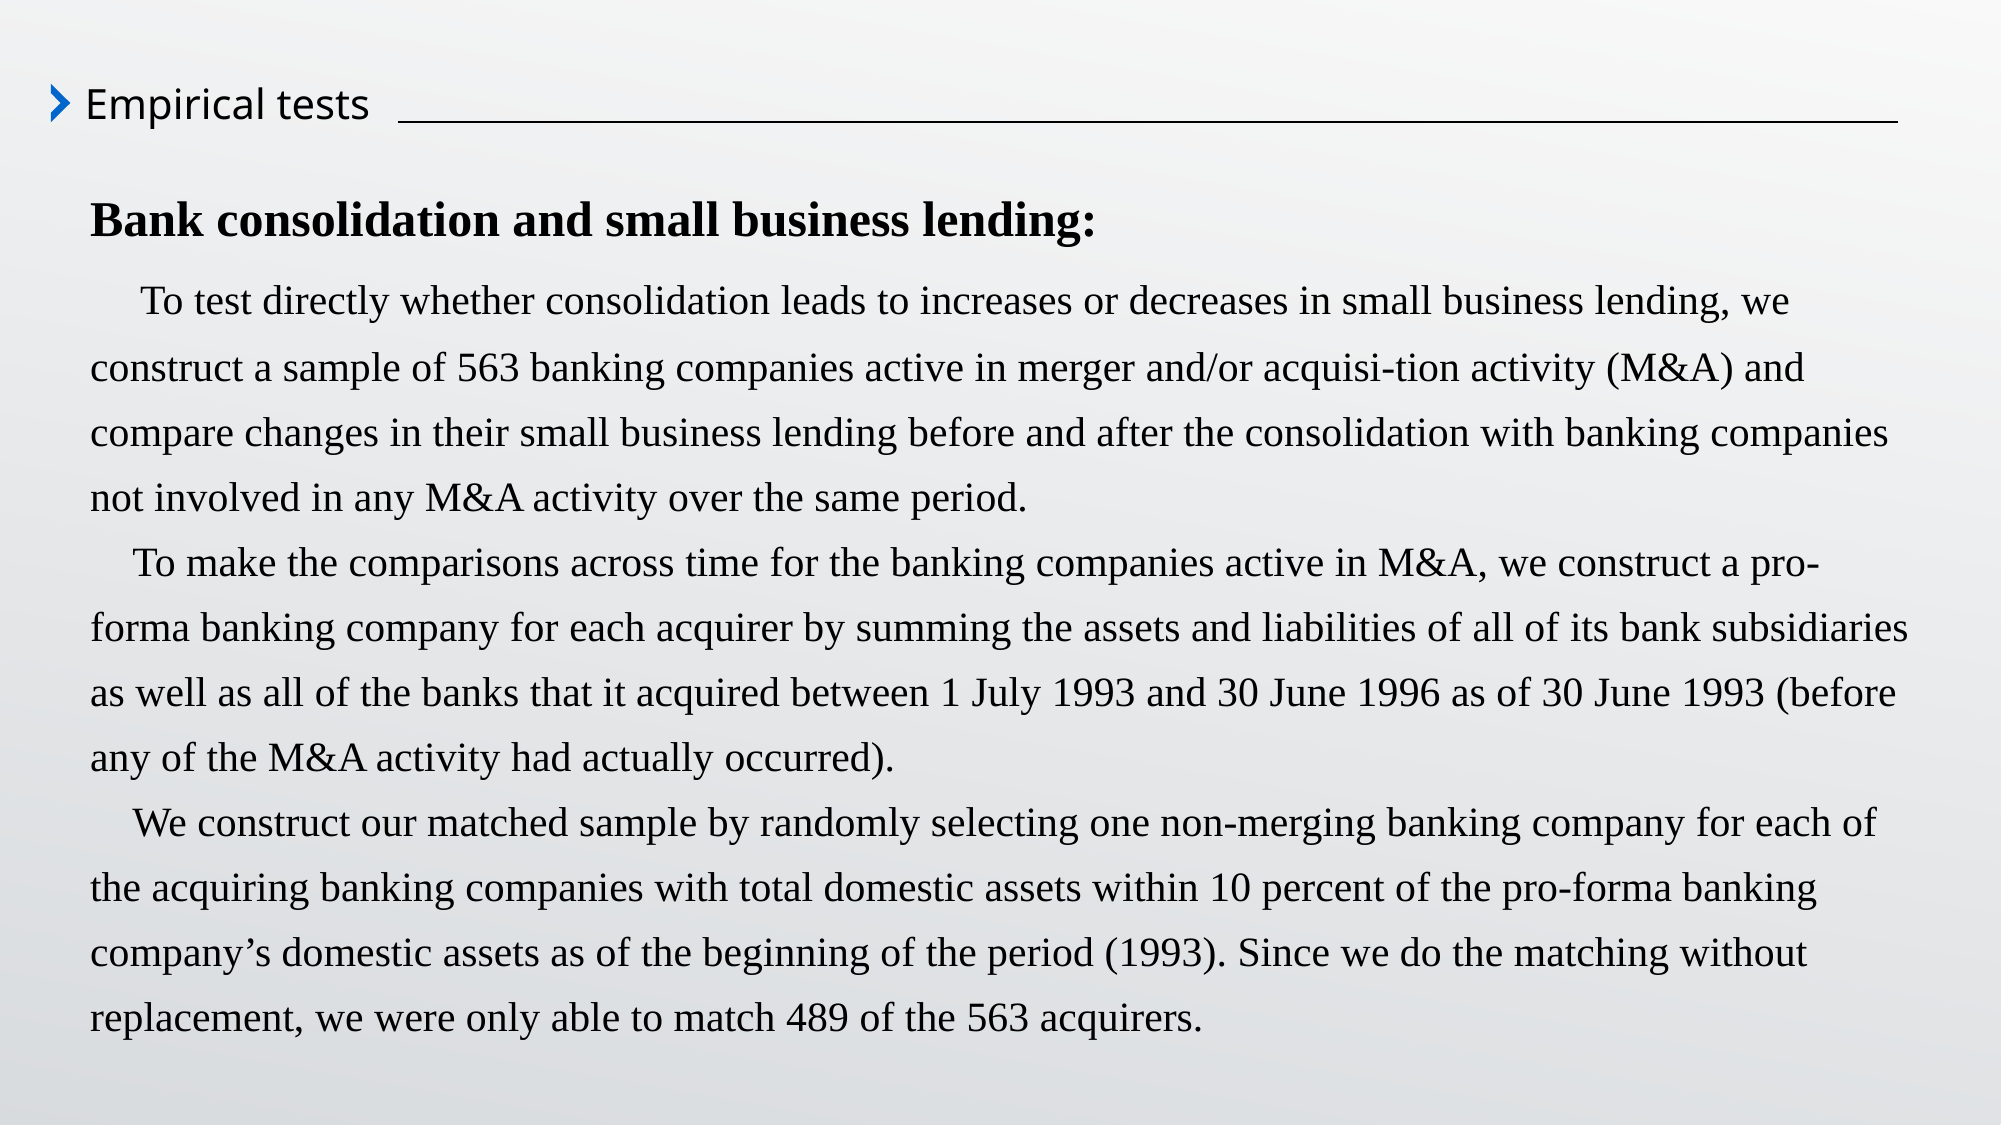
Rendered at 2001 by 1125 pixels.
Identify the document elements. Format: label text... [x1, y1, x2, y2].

text_box Bank consolidation and small business lending: To test directly whether consolidation leads to increases or decreases in small business lending, we construct a sample of 563 banking companies active in merger and/or acquisi-tion activity (M&A) and compare changes in their small business lending before and after the consolidation with banking companies not involved in any M&A activity over the same period. To make the comparisons across time for the banking companies active in M&A, we construct a pro-forma banking company for each acquirer by summing the assets and liabilities of all of its bank subsidiaries as well as all of the banks that it acquired between 1 July 1993 and 30 June 1996 as of 30 June 1993 (before any of the M&A activity had actually occurred). We construct our matched sample by randomly selecting one non-merging banking company for each of the acquiring banking companies with total domestic assets within 10 percent of the pro-forma banking company’s domestic assets as of the beginning of the period (1993). Since we do the matching without replacement, we were only able to match 489 of the 563 acquirers. [75, 161, 1932, 1047]
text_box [50, 69, 1899, 137]
